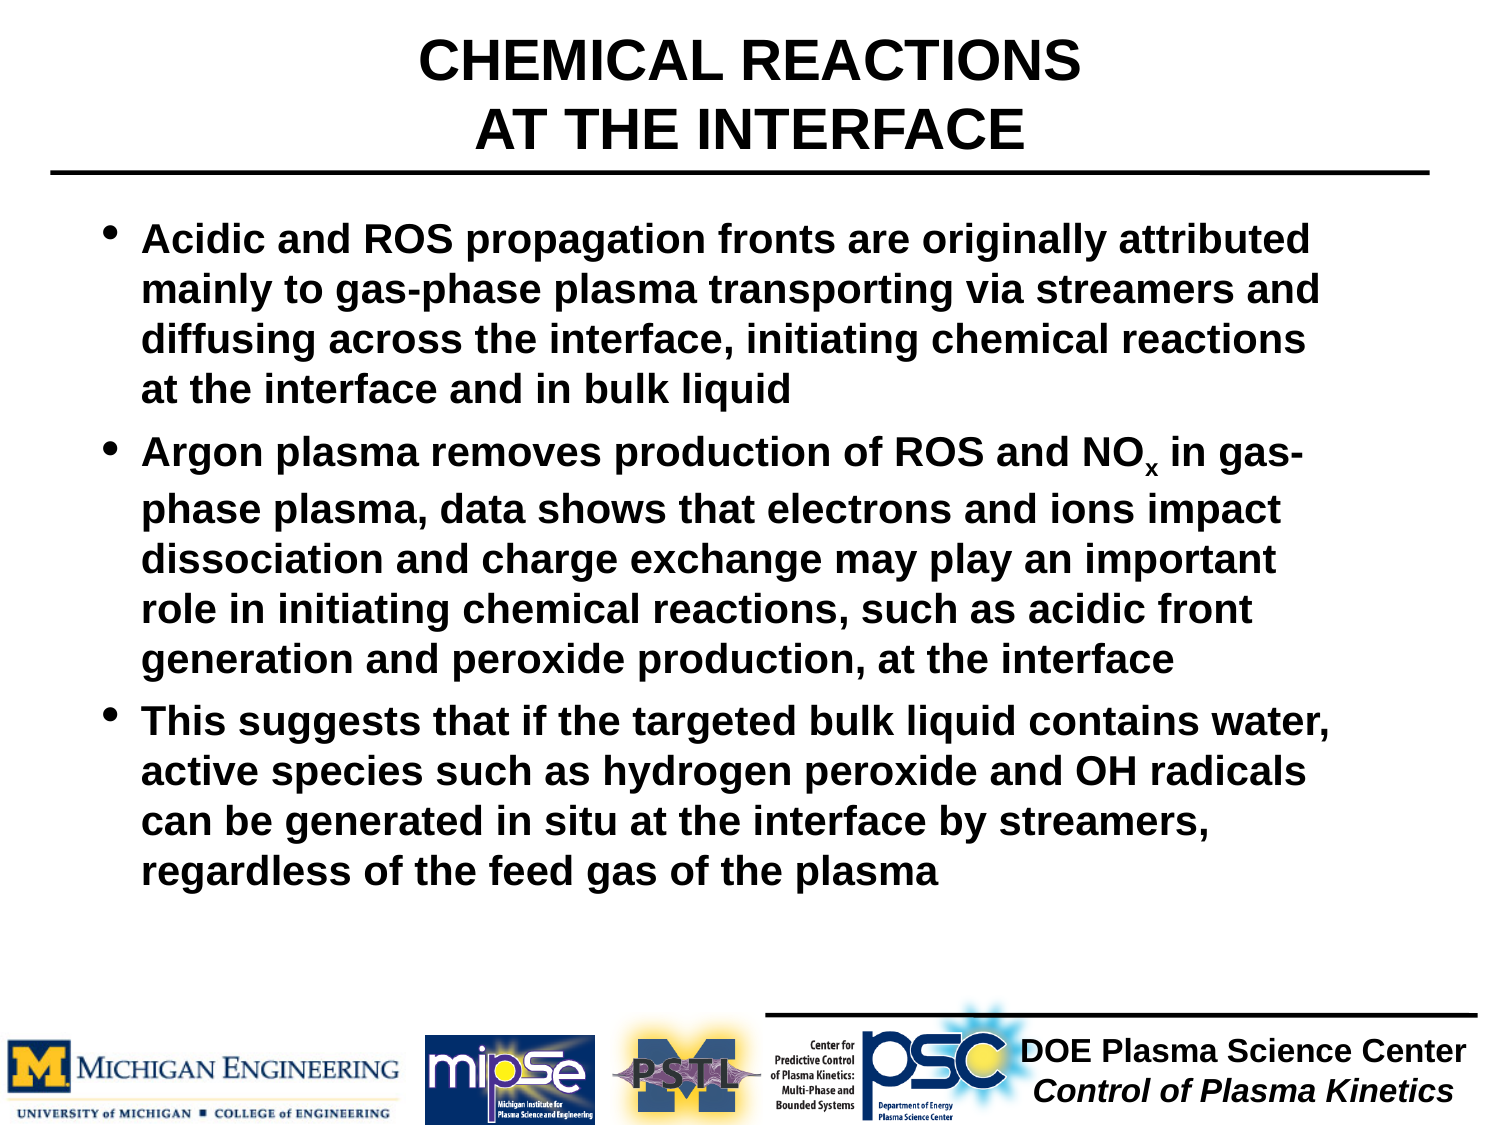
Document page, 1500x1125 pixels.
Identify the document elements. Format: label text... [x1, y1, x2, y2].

picture [609, 1012, 763, 1125]
picture [424, 1034, 596, 1125]
text_box Acidic and ROS propagation fronts are originally attributed mainly to gas-phase plasma transporting via streamers and diffusing across the interface, initiating chemical reactions at the interface and in bulk liquid Argon plasma removes production of ROS and NOx in gas-phase plasma, data shows that electrons and ions impact dissociation and charge exchange may play an important role in initiating chemical reactions, such as acidic front generation and peroxide production, at the interface This suggests that if the targeted bulk liquid contains water, active species such as hydrogen peroxide and OH radicals can be generated in situ at the interface by streamers, regardless of the feed gas of the plasma [88, 204, 1349, 902]
picture [0, 1032, 406, 1125]
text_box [765, 994, 1491, 1123]
text_box CHEMICAL REACTIONS AT THE INTERFACE [108, 14, 1393, 169]
